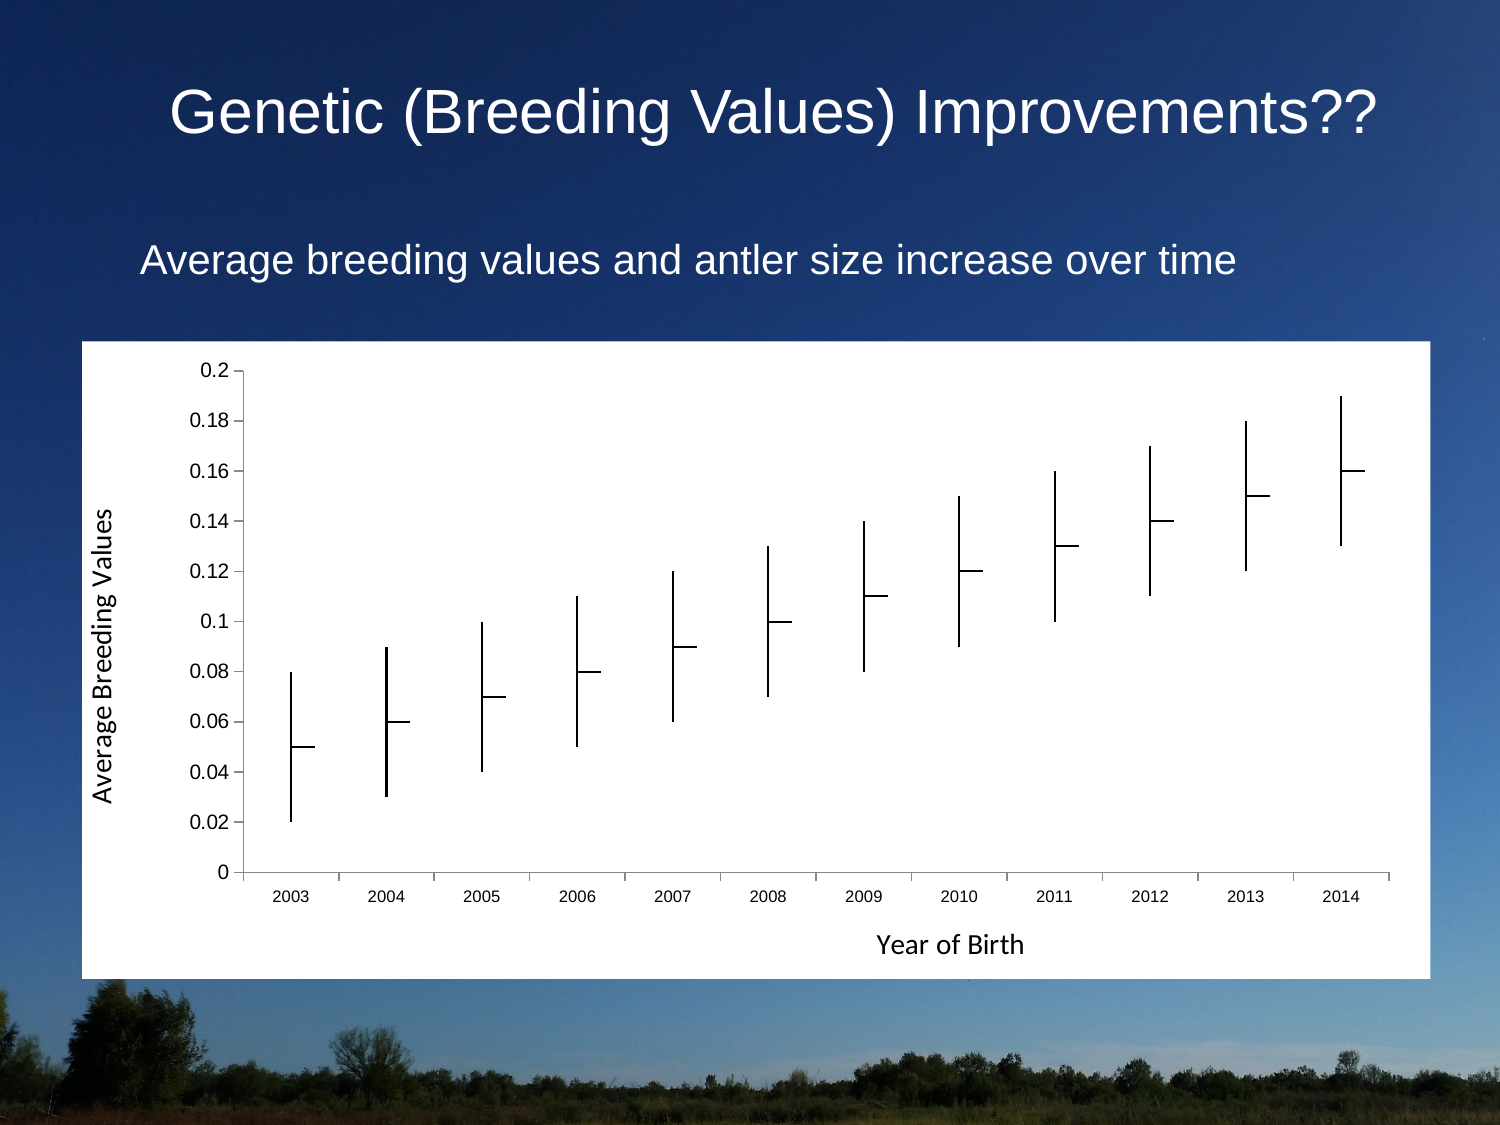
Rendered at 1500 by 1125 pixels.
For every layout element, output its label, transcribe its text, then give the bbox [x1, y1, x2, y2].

title Genetic (Breeding Values) Improvements?? [99, 62, 1450, 155]
picture [0, 0, 1500, 1125]
chart [81, 341, 1431, 980]
text_box Average breeding values and antler size increase over time [124, 200, 1388, 339]
